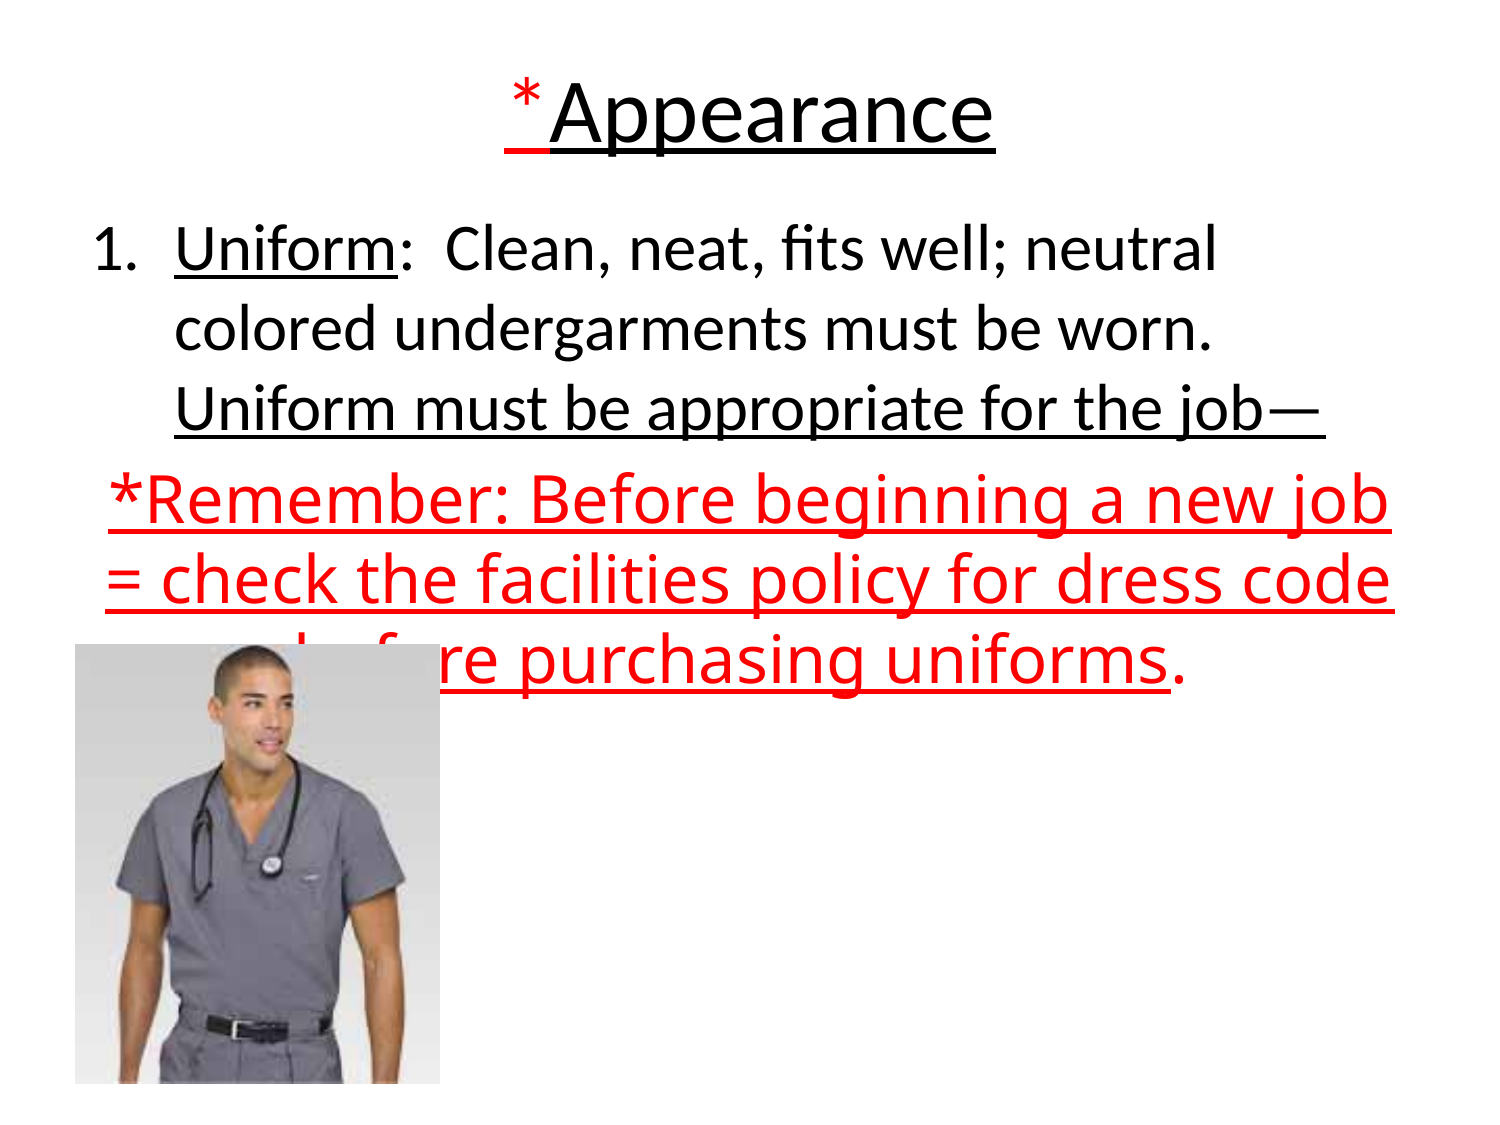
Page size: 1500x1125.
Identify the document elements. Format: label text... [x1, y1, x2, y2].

picture [74, 643, 440, 1084]
list Uniform: Clean, neat, fits well; neutral colored undergarments must be worn. Uniform must be appropriate for the job— *Remember: Before beginning a new job = check the facilities policy for dress code before purchasing uniforms. [75, 196, 1425, 733]
title *Appearance [75, 34, 1425, 178]
